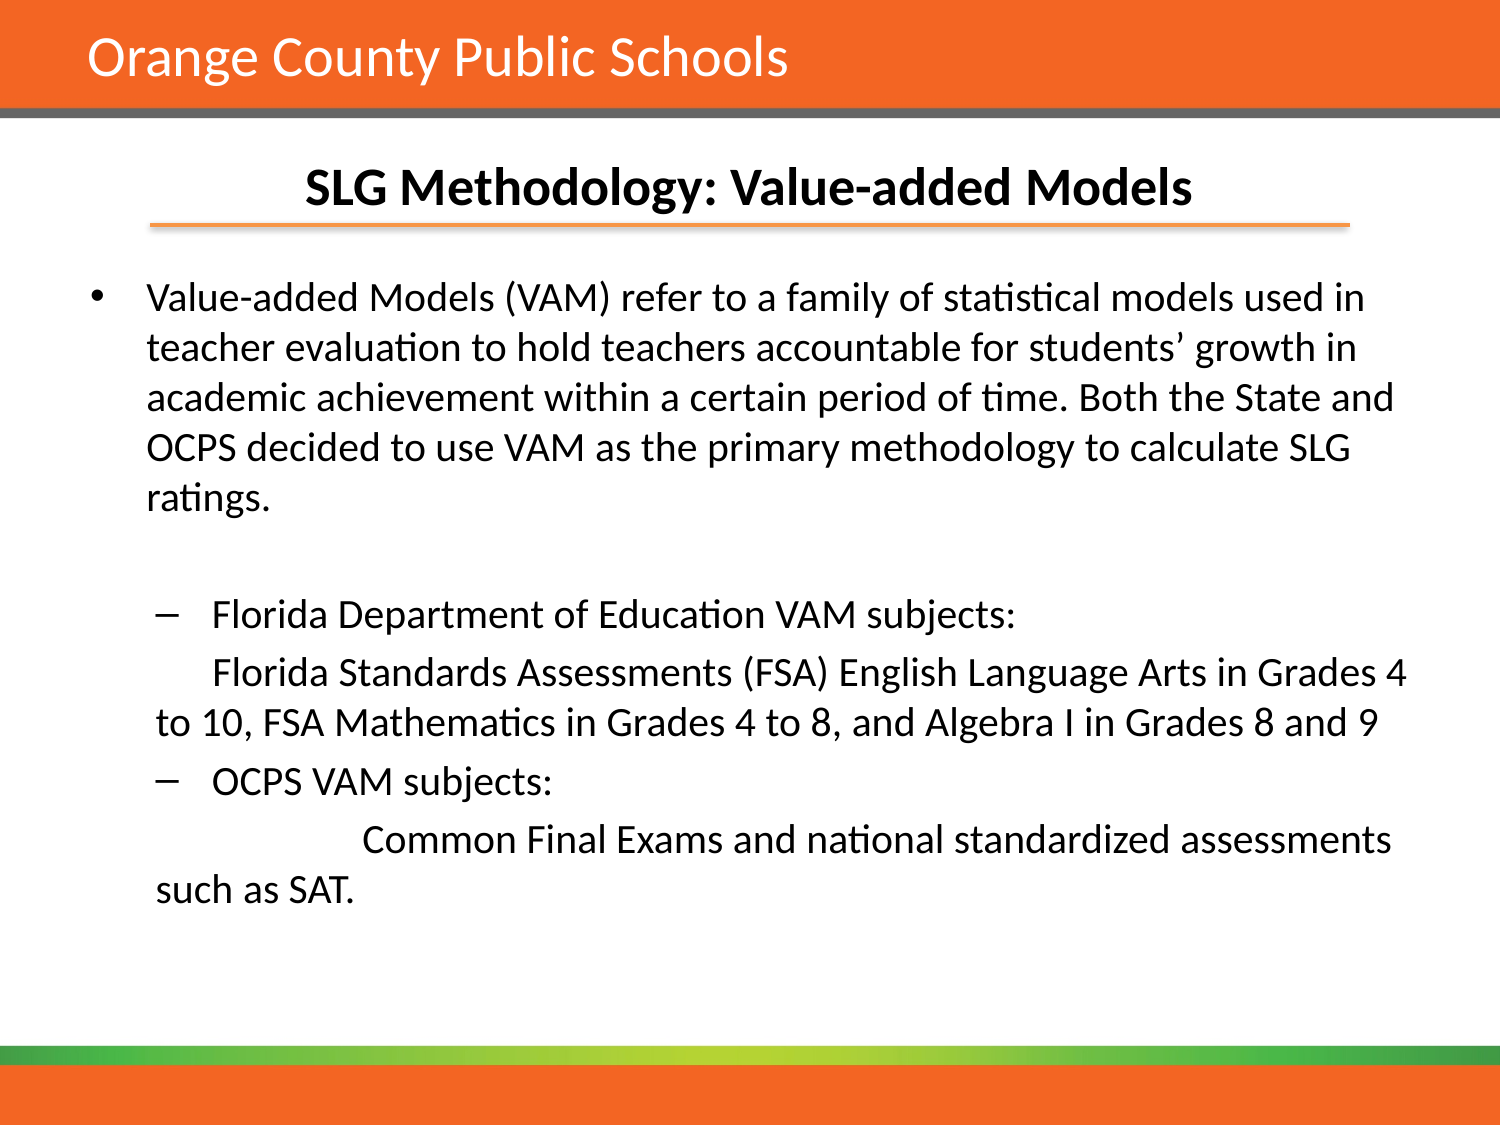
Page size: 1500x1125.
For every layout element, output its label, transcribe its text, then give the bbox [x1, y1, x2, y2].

picture [0, 0, 1500, 1125]
list Value-added Models (VAM) refer to a family of statistical models used in teacher evaluation to hold teachers accountable for students’ growth in academic achievement within a certain period of time. Both the State and OCPS decided to use VAM as the primary methodology to calculate SLG ratings. Florida Department of Education VAM subjects: Florida Standards Assessments (FSA) English Language Arts in Grades 4 to 10, FSA Mathematics in Grades 4 to 8, and Algebra I in Grades 8 and 9 OCPS VAM subjects: Common Final Exams and national standardized assessments such as SAT. [75, 262, 1425, 1005]
title SLG Methodology: Value-added Models [75, 90, 1425, 262]
